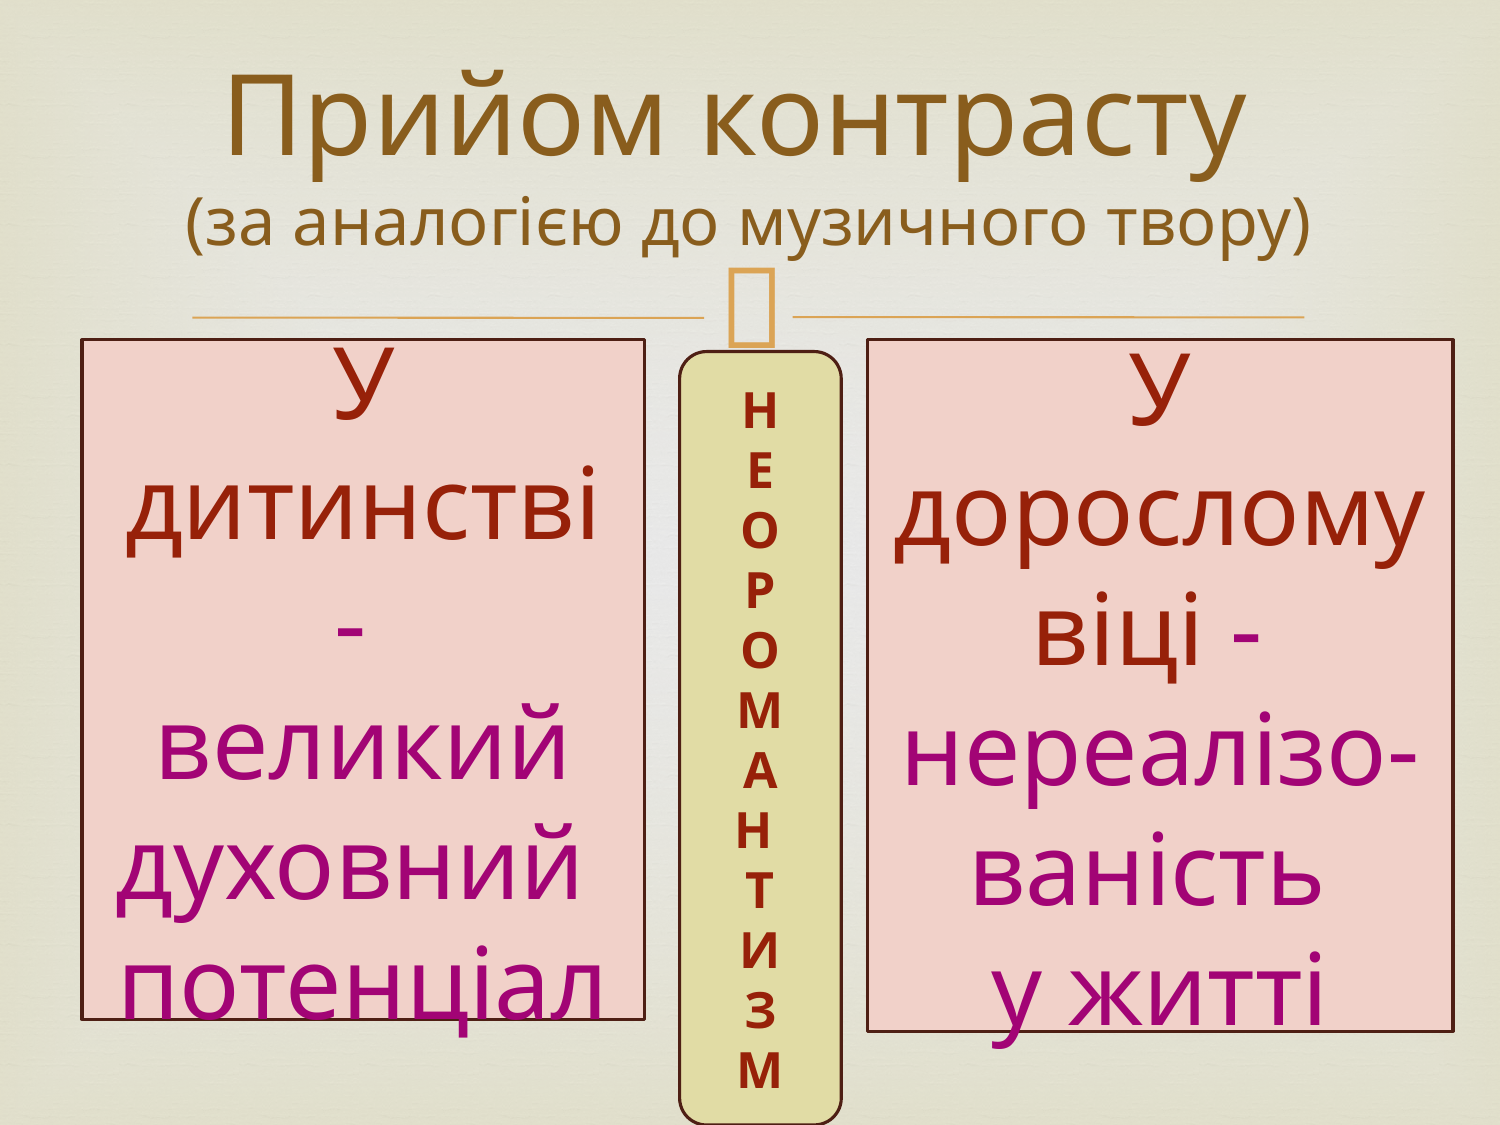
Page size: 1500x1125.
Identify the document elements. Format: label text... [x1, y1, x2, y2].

text_box Н Е О Р О М А Н Т И З М [678, 349, 843, 1125]
title Прийом контрасту (за аналогією до музичного твору) [112, 35, 1386, 267]
text_box У дитинстві - великий духовний потенціал [80, 338, 646, 1021]
text_box У дорослому віці - нереалізо-ваність у житті [866, 338, 1455, 1033]
